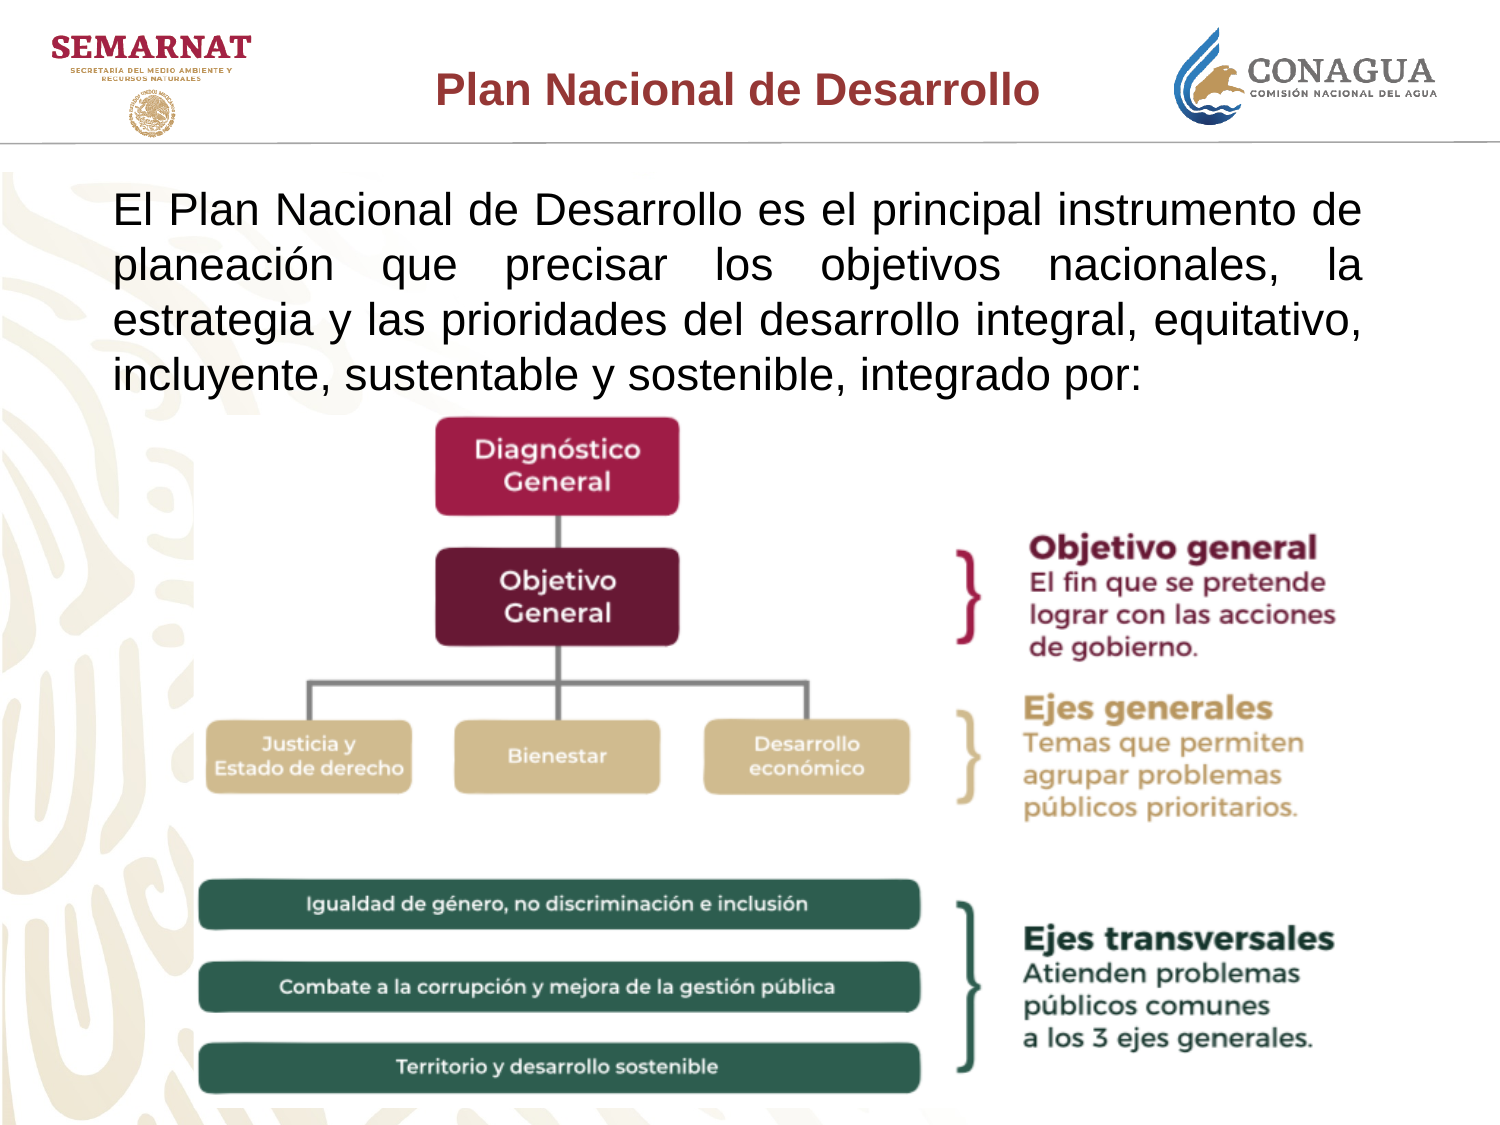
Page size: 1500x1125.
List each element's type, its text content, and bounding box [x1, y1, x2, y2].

picture [1161, 19, 1455, 135]
text_box Plan Nacional de Desarrollo [353, 48, 1123, 122]
picture [36, 12, 272, 141]
picture [0, 172, 1500, 1125]
text_box [326, 71, 1063, 138]
